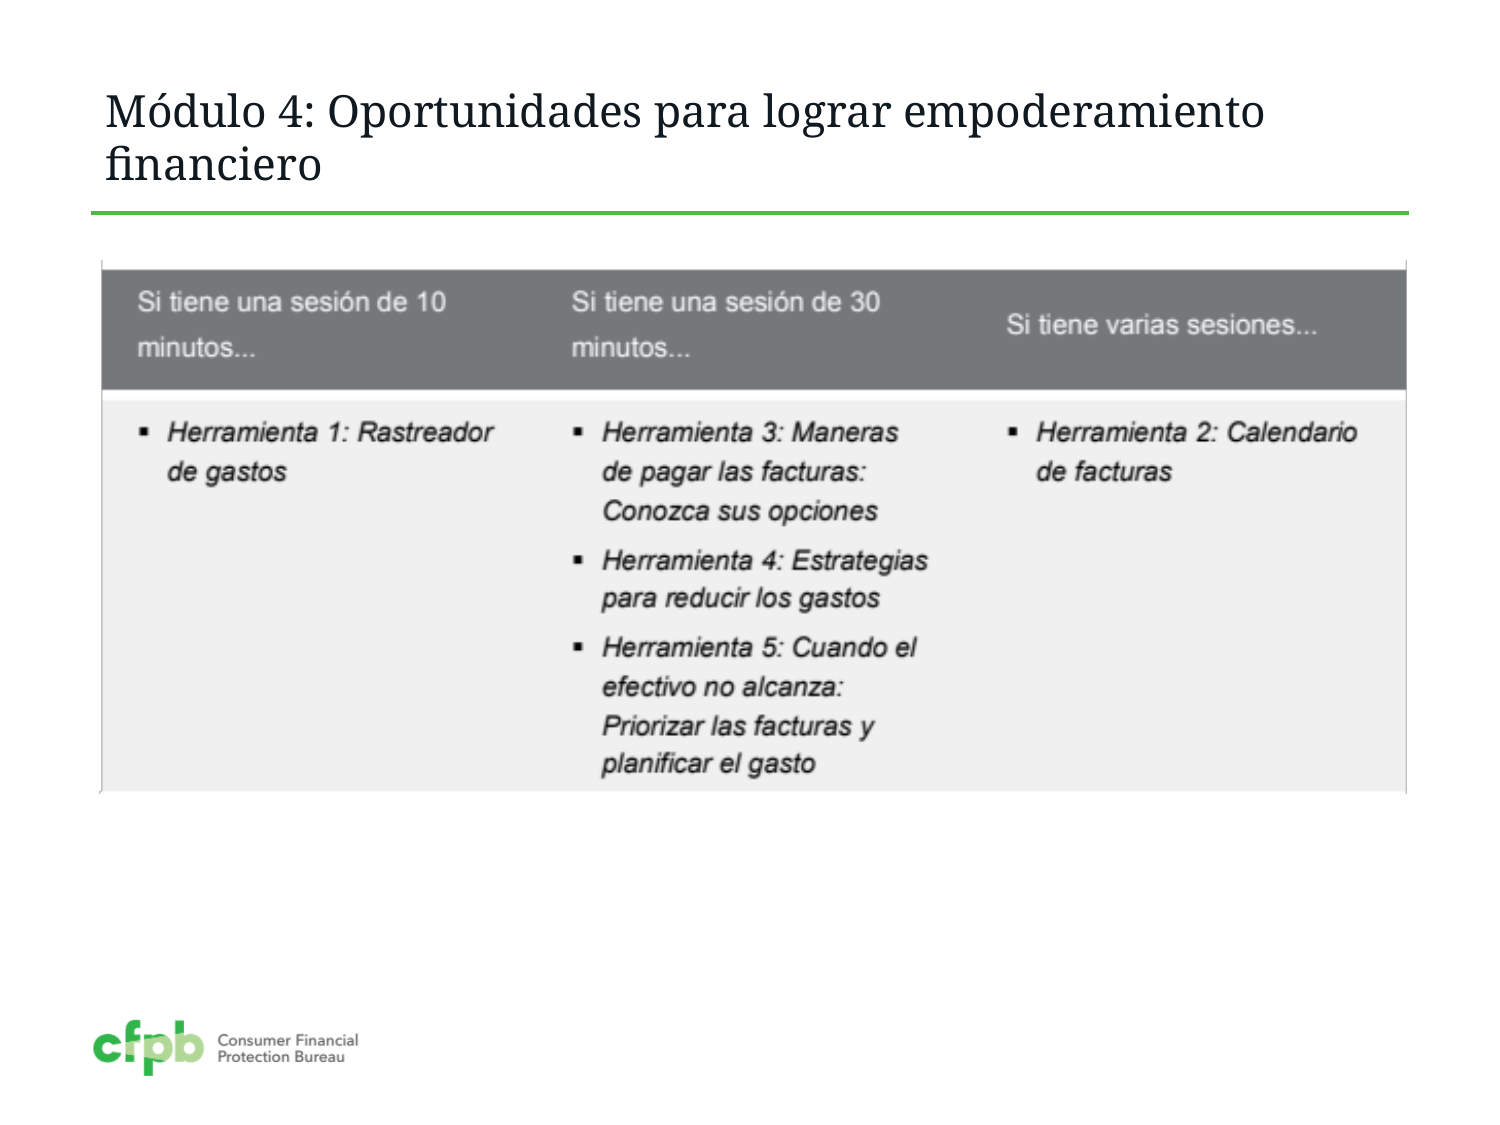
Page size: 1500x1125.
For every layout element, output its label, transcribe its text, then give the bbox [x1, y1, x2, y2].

picture [90, 259, 1409, 794]
title Módulo 4: Oportunidades para lograr empoderamiento financiero [90, 75, 1410, 197]
